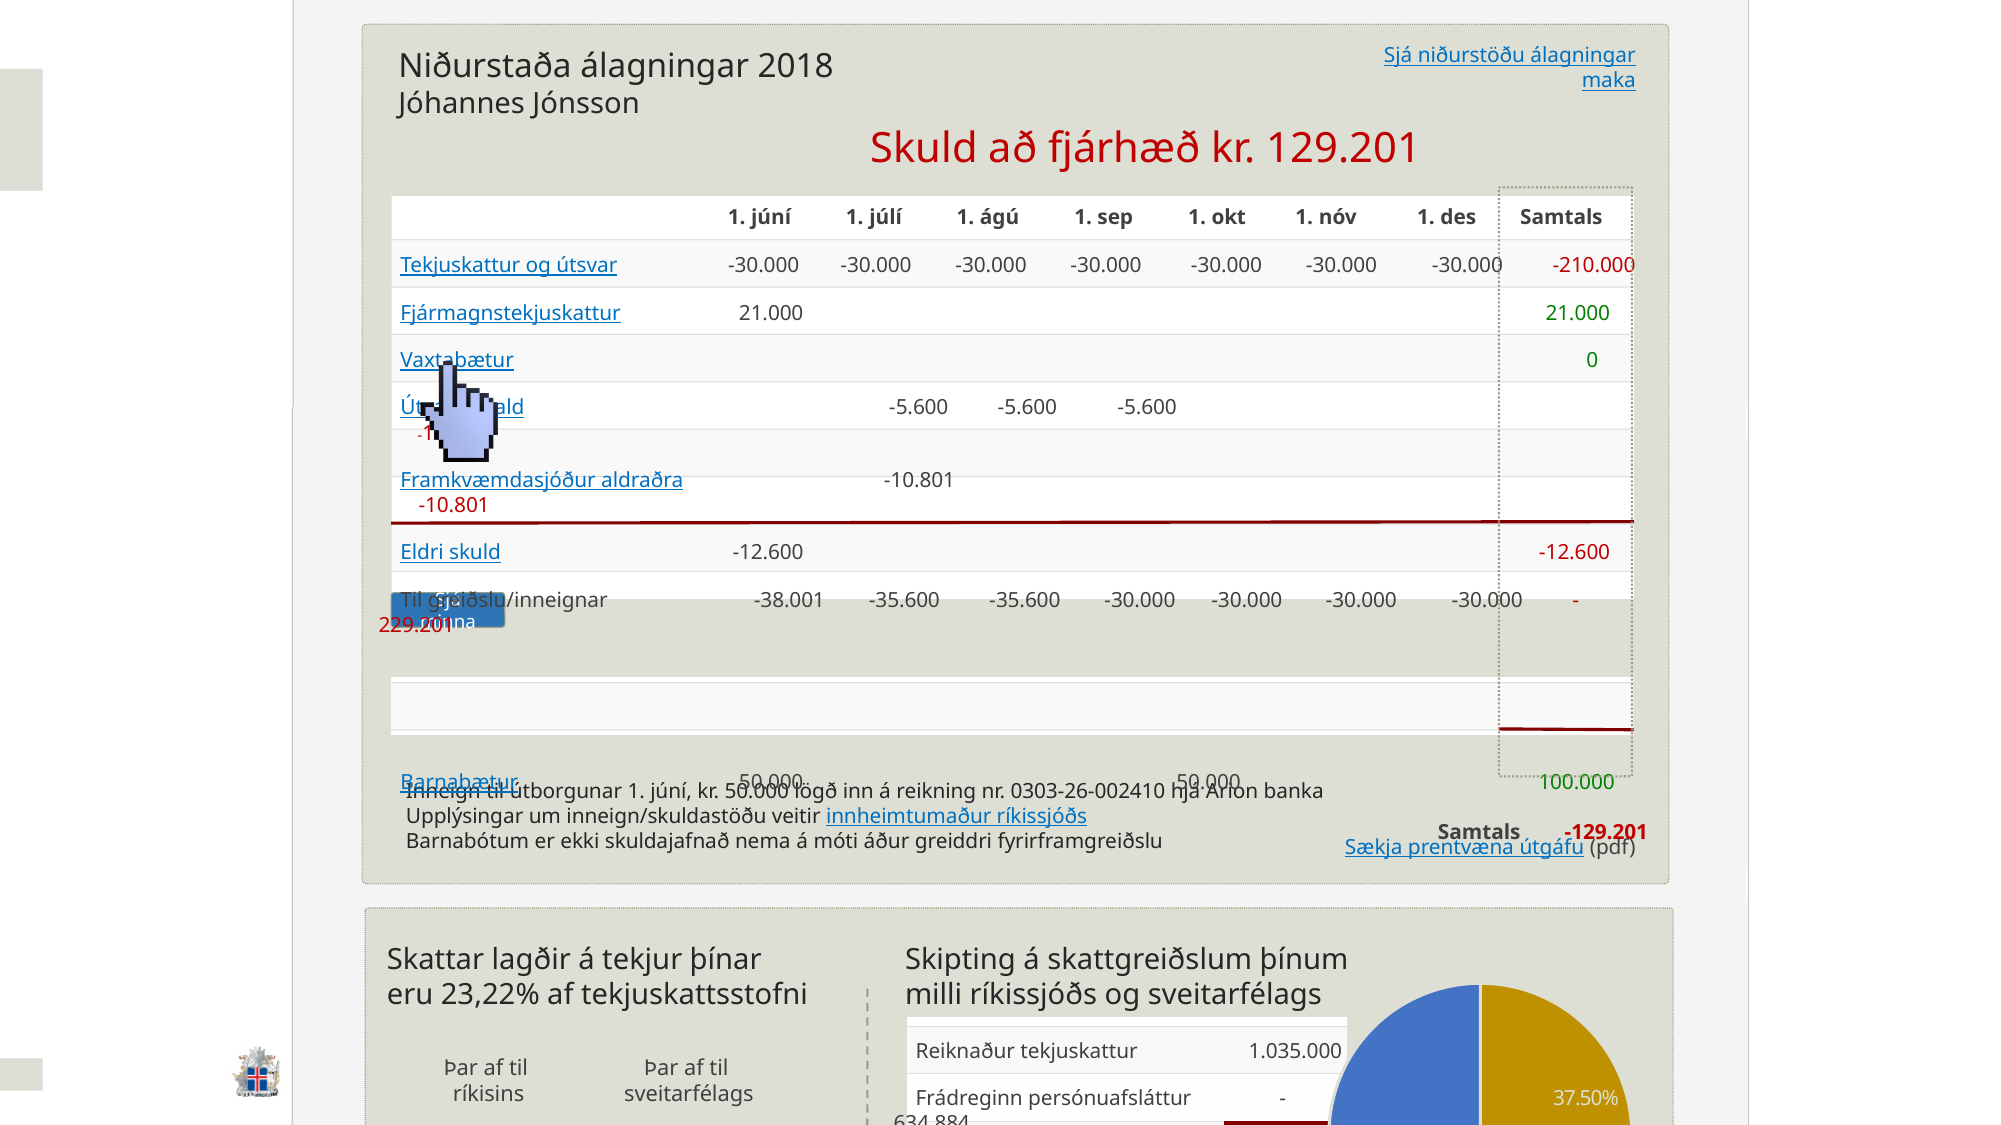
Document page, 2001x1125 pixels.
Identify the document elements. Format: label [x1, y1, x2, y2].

picture [0, 0, 2001, 1125]
chart [1301, 975, 1729, 1125]
